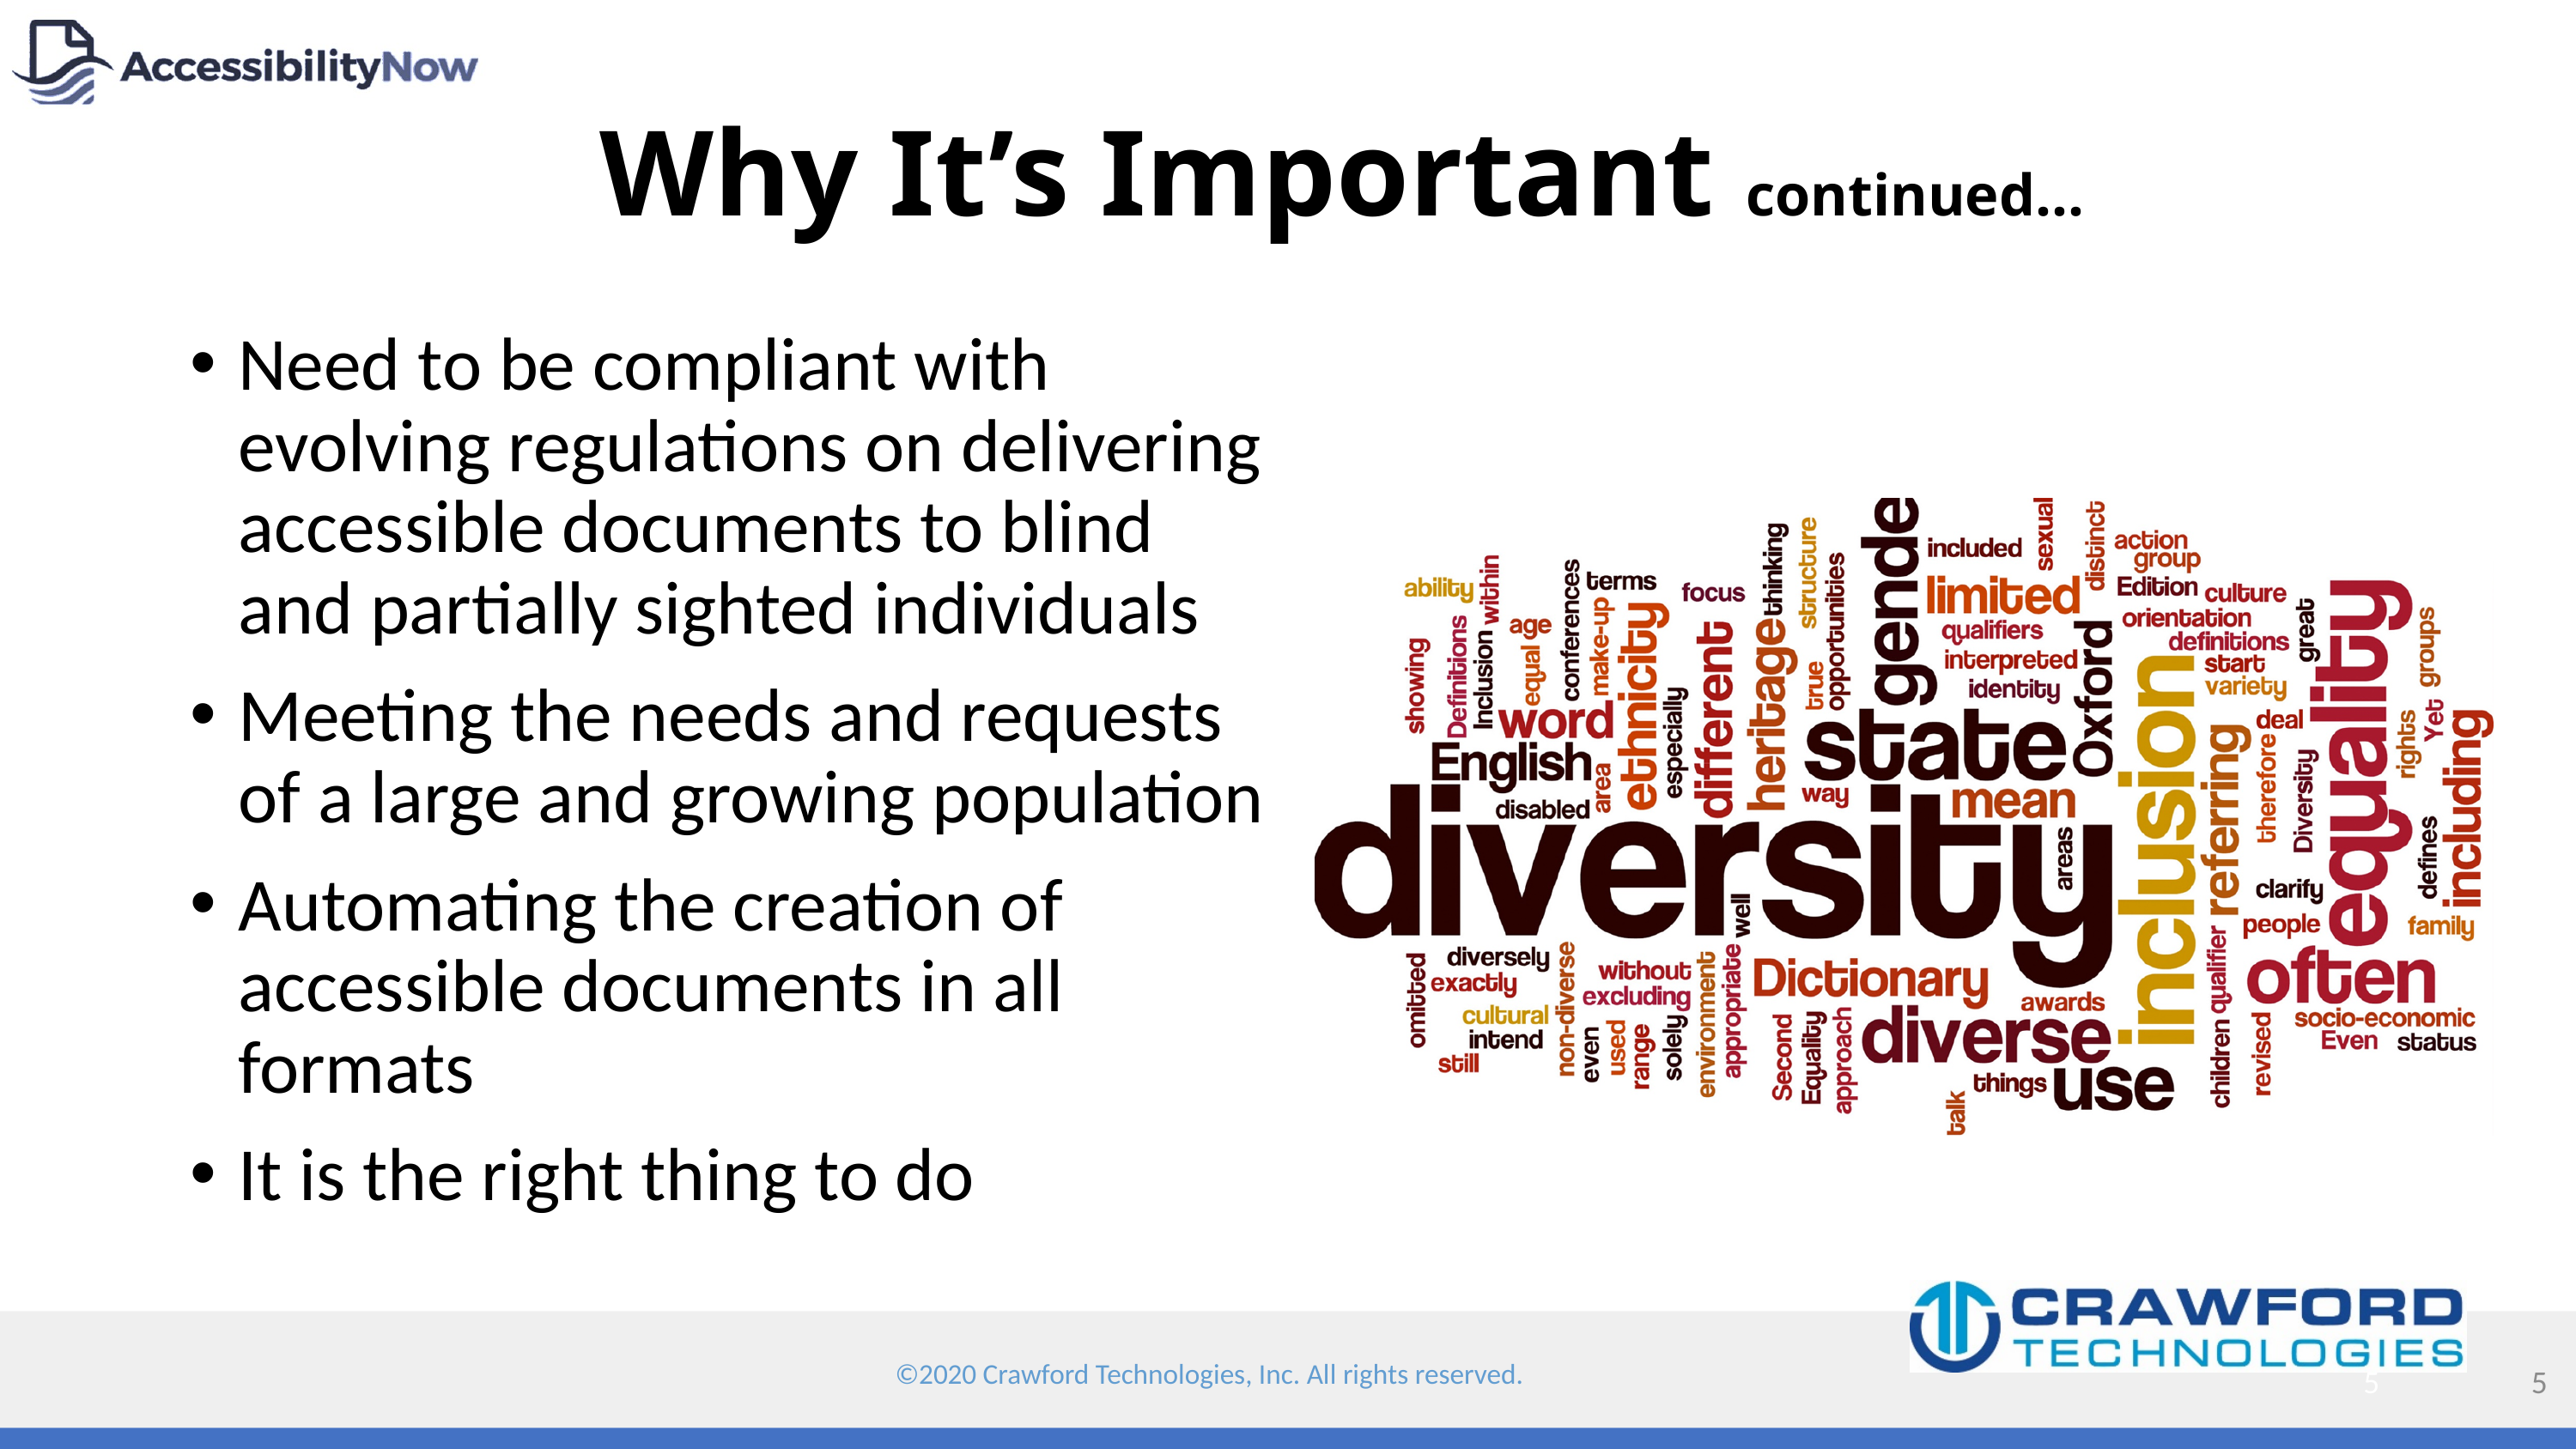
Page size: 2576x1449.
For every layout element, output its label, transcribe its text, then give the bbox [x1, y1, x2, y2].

picture [1910, 1280, 2467, 1373]
title Why It’s Important continued… [177, 37, 2508, 318]
picture [0, 9, 489, 115]
slide_number 5 [1819, 1343, 2399, 1420]
picture [1315, 498, 2494, 1136]
list Need to be compliant with evolving regulations on delivering accessible documents to blind and partially sighted individuals Meeting the needs and requests of a large and growing population Automating the creation of accessible documents in all formats It is the right thing to do [177, 318, 1296, 1288]
